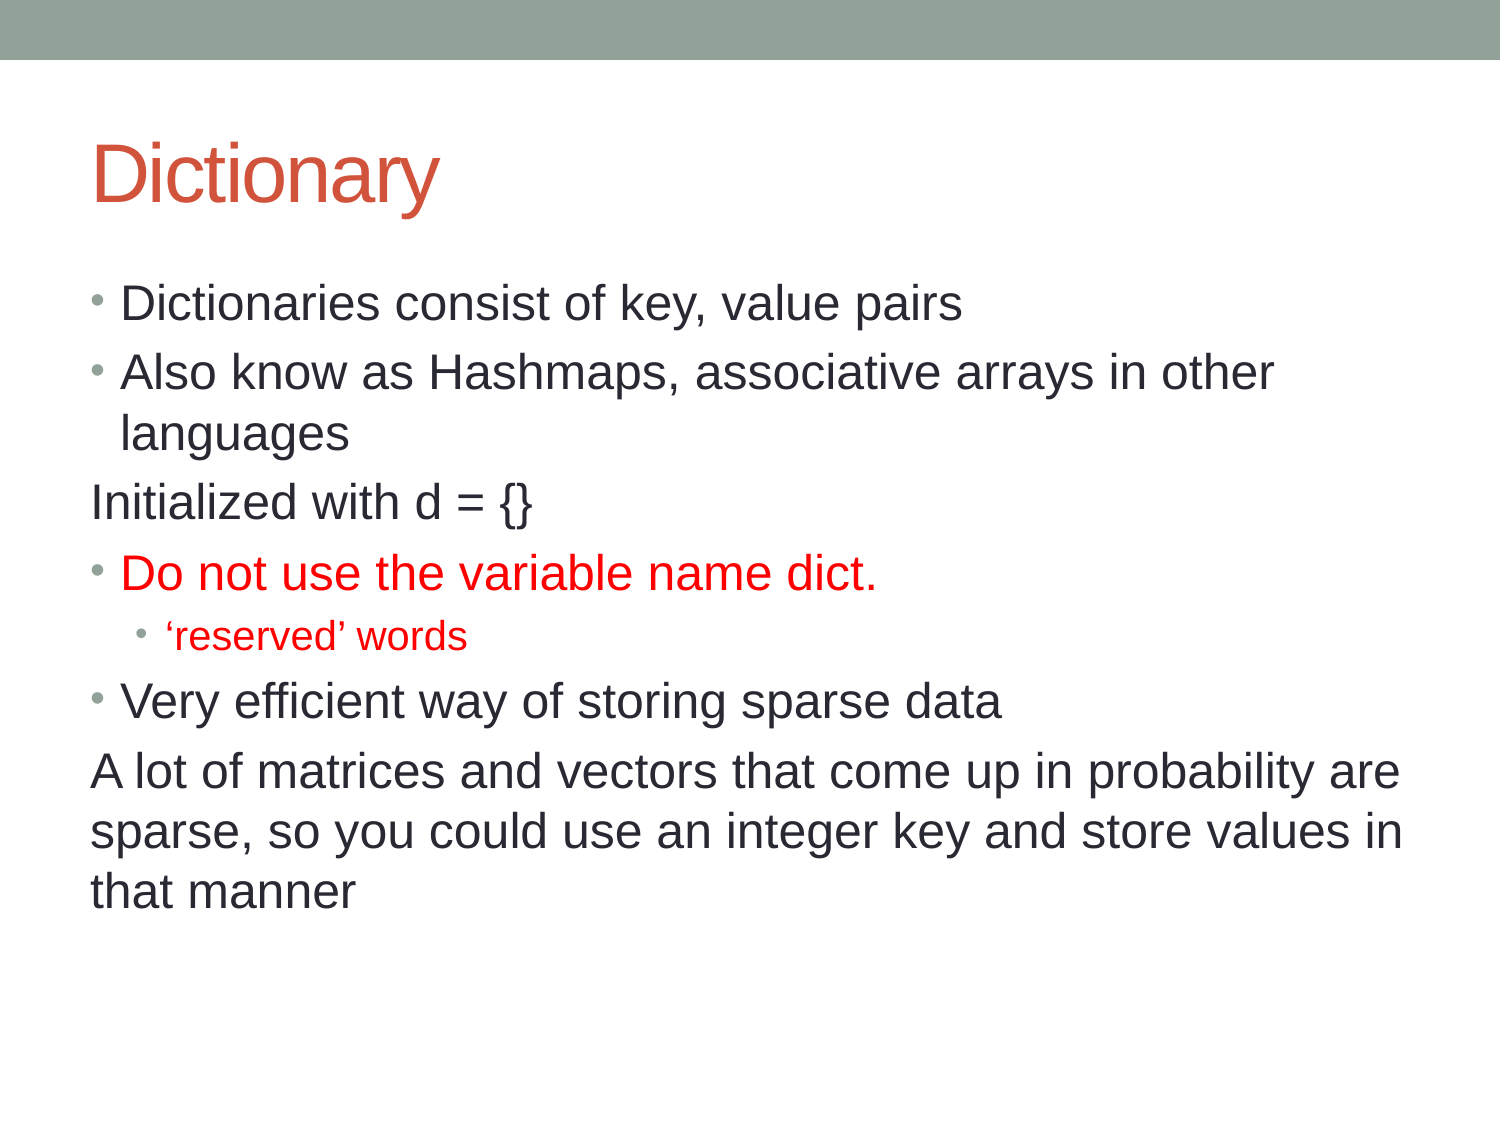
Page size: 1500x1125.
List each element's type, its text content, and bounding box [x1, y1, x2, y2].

title Dictionary [75, 87, 1425, 250]
list Dictionaries consist of key, value pairs Also know as Hashmaps, associative arrays in other languages Initialized with d = {} Do not use the variable name dict. ‘reserved’ words Very efficient way of storing sparse data A lot of matrices and vectors that come up in probability are sparse, so you could use an integer key and store values in that manner [75, 262, 1425, 1063]
